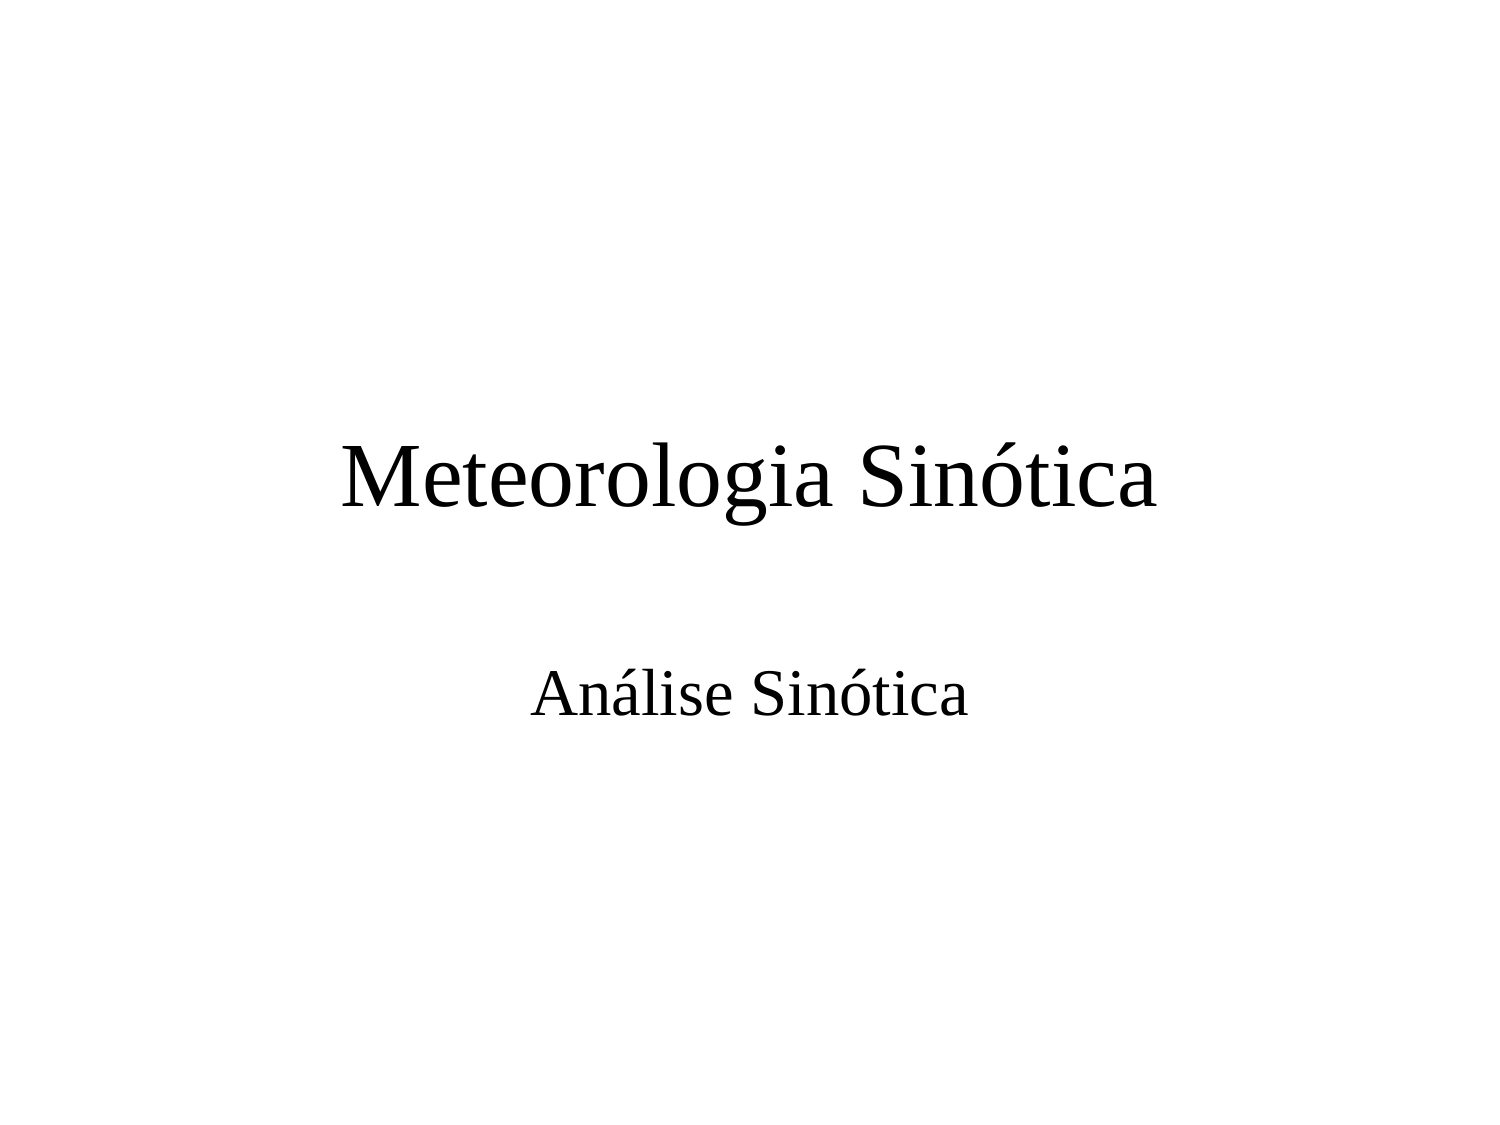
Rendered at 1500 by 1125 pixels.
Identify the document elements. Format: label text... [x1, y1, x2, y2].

title Meteorologia Sinótica [112, 349, 1388, 591]
subtitle Análise Sinótica [224, 640, 1276, 929]
